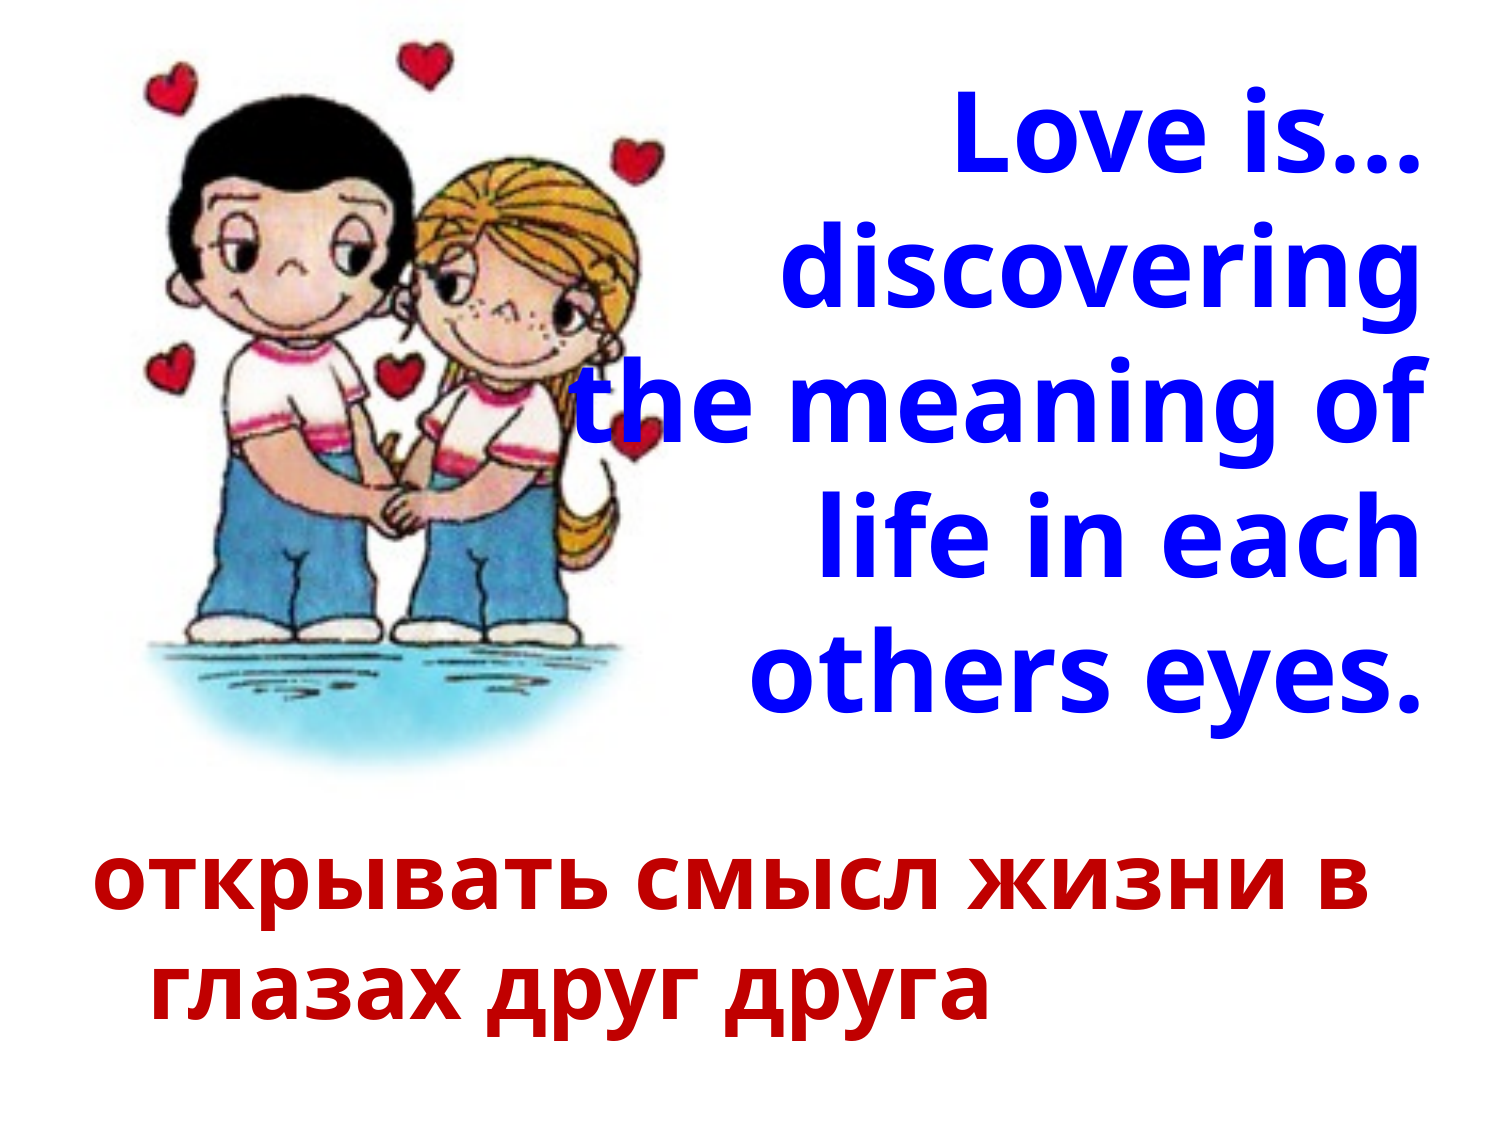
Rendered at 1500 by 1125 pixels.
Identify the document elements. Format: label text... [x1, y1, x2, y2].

text_box Love is... discovering the meaning of life in each others eyes. [809, 374, 1441, 584]
text_box открывать смысл жизни в глазах друг друга [76, 810, 1471, 926]
picture [3, 0, 804, 799]
